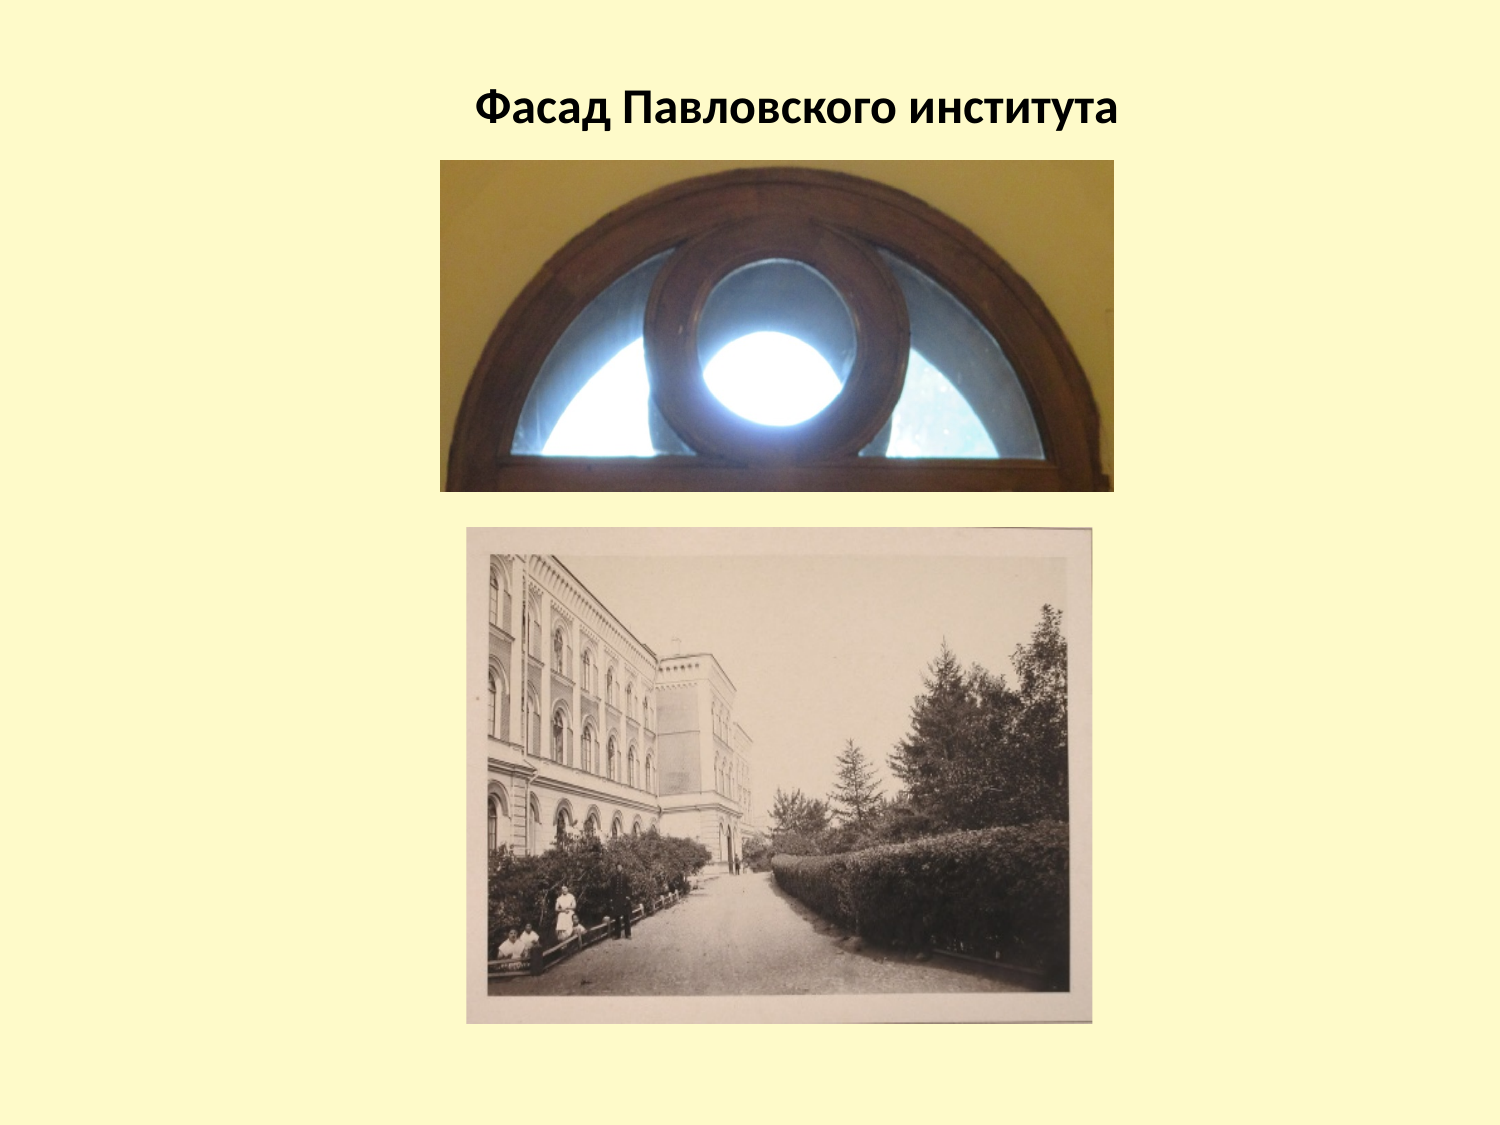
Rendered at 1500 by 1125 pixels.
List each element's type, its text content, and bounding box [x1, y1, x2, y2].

text_box Фасад Павловского института [431, 65, 1164, 141]
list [440, 160, 1114, 492]
picture [466, 526, 1093, 1024]
